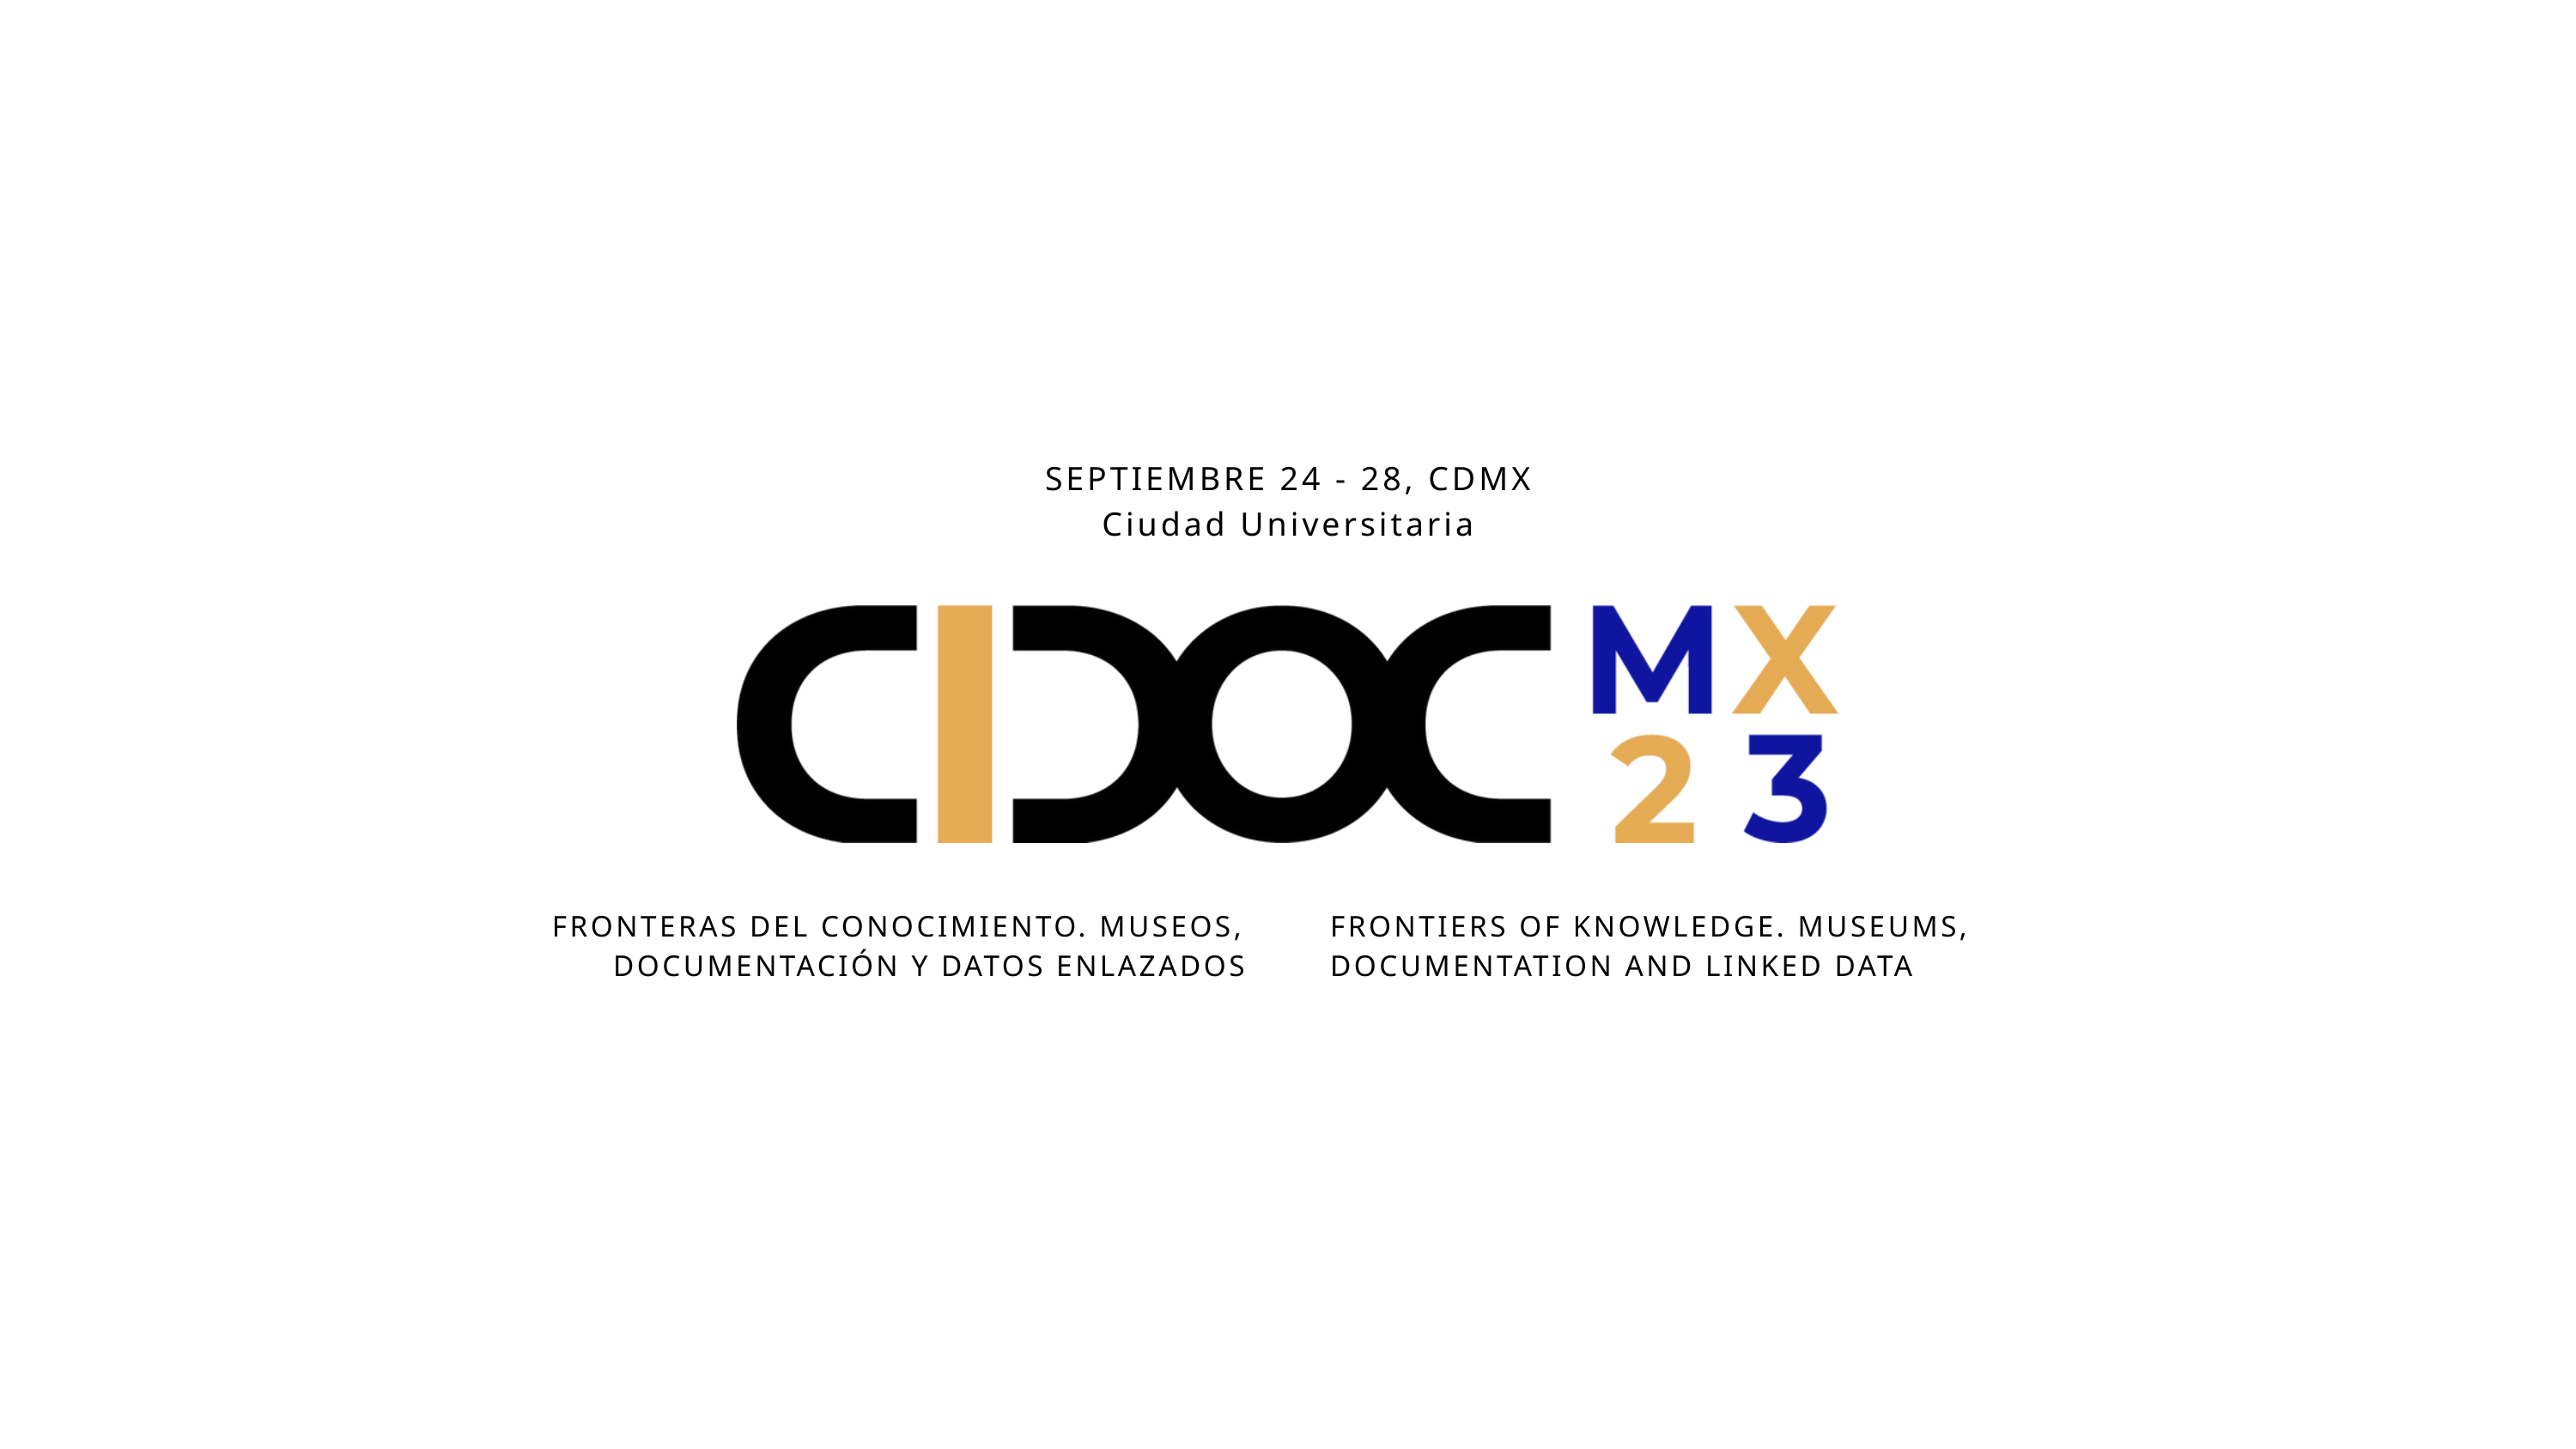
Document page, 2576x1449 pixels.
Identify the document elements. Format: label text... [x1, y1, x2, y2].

picture [737, 605, 1839, 843]
text_box FRONTERAS DEL CONOCIMIENTO. MUSEOS, DOCUMENTACIÓN Y DATOS ENLAZADOS [389, 903, 1246, 982]
text_box FRONTIERS OF KNOWLEDGE. MUSEUMS, DOCUMENTATION AND LINKED DATA [1330, 903, 2187, 982]
text_box SEPTIEMBRE 24 - 28, CDMX [860, 452, 1716, 497]
text_box Ciudad Universitaria [860, 497, 1716, 543]
